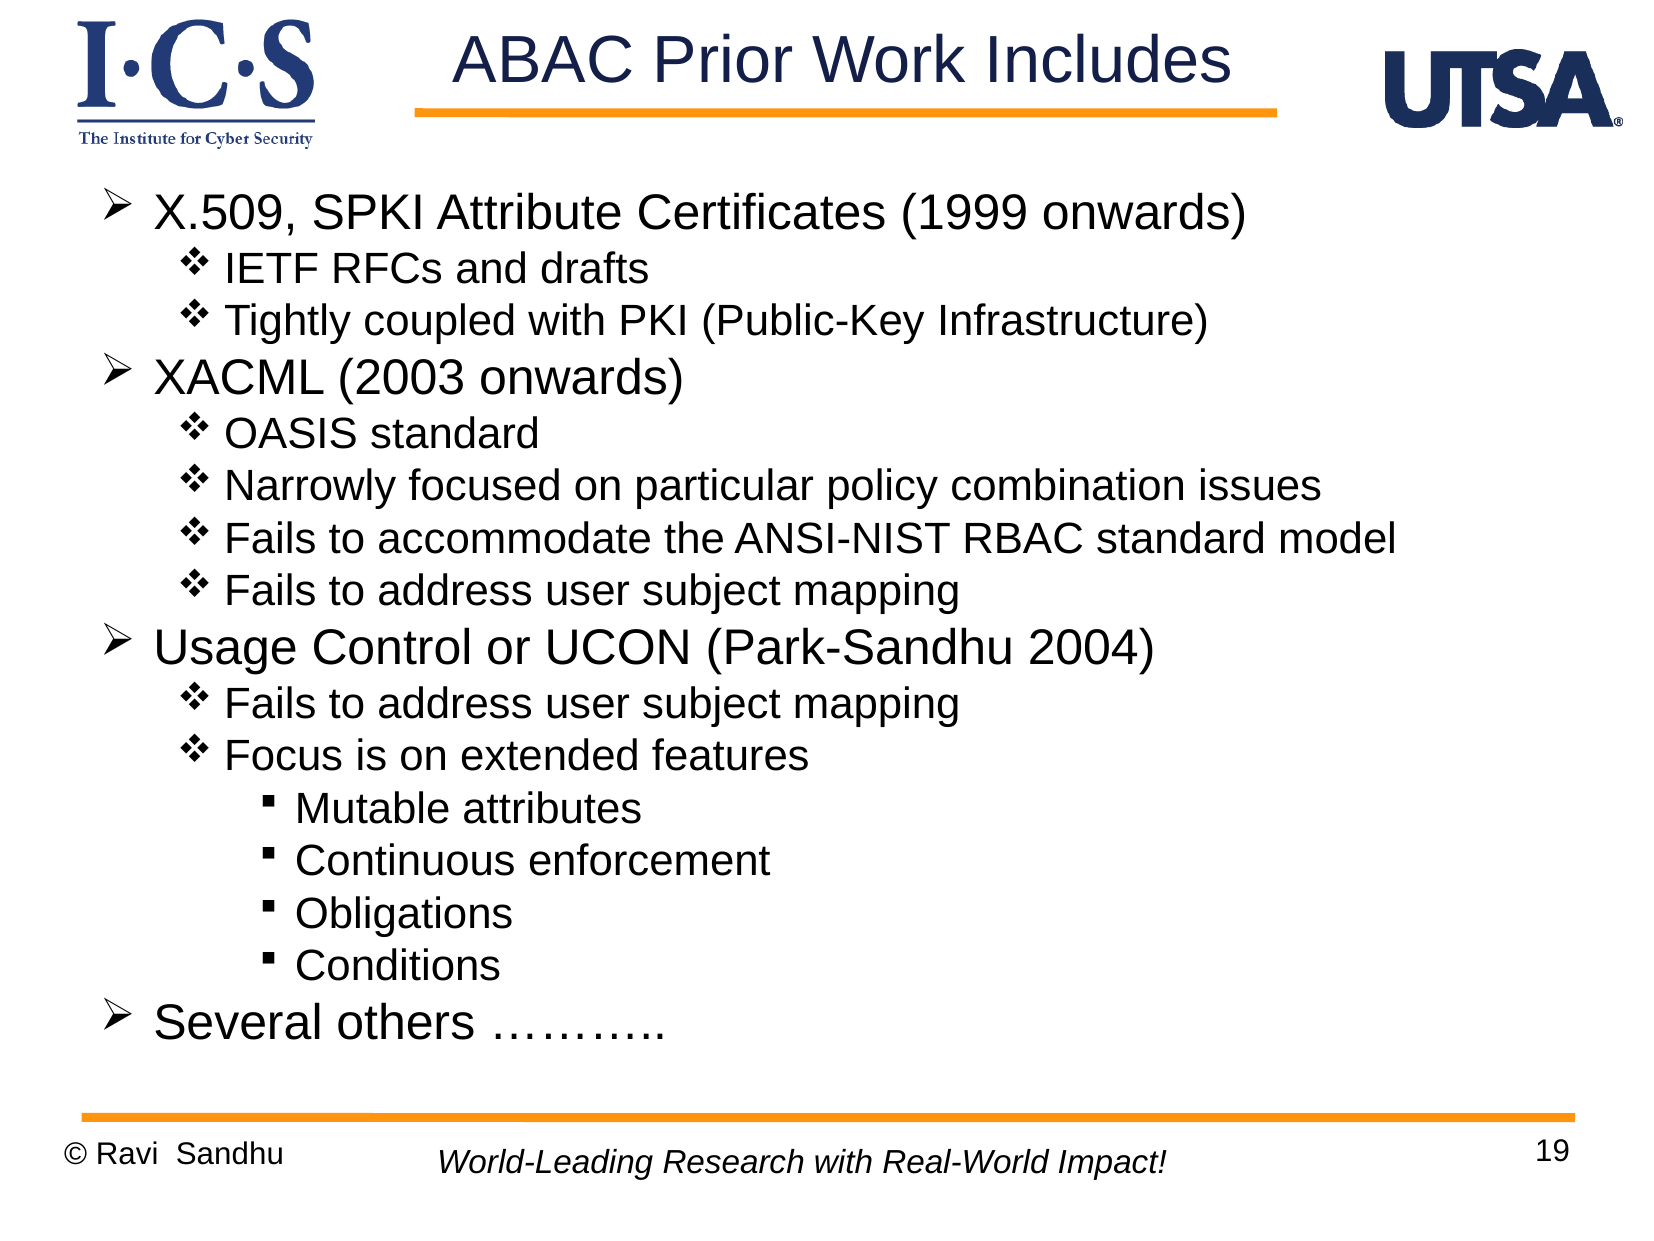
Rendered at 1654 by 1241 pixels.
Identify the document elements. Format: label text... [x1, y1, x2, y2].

text_box © Ravi Sandhu [64, 1132, 450, 1218]
text_box World-Leading Research with Real-World Impact! [422, 1132, 1184, 1188]
picture [73, 0, 317, 151]
list X.509, SPKI Attribute Certificates (1999 onwards) IETF RFCs and drafts Tightly coupled with PKI (Public-Key Infrastructure) XACML (2003 onwards) OASIS standard Narrowly focused on particular policy combination issues Fails to accommodate the ANSI-NIST RBAC standard model Fails to address user subject mapping Usage Control or UCON (Park-Sandhu 2004) Fails to address user subject mapping Focus is on extended features Mutable attributes Continuous enforcement Obligations Conditions Several others ……….. [82, 179, 1571, 1139]
picture [1385, 49, 1623, 128]
text_box ABAC Prior Work Includes [360, 0, 1326, 113]
text_box 19 [1185, 1129, 1571, 1215]
